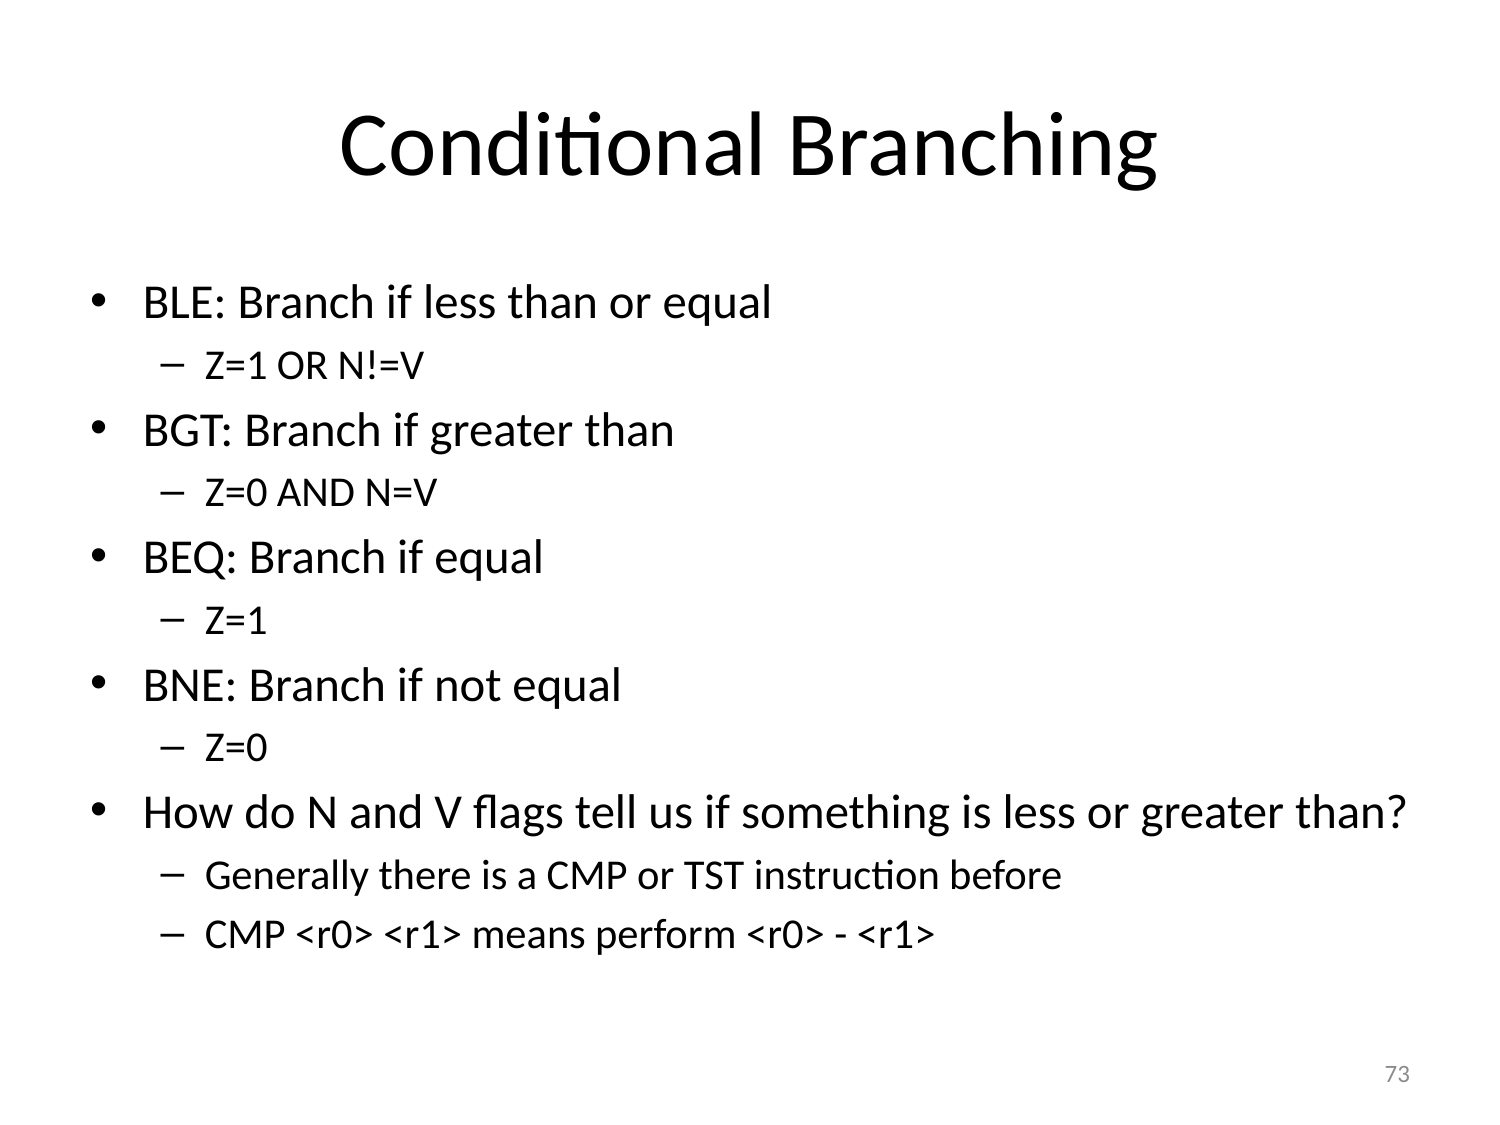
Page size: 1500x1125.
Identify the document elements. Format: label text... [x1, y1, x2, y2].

title Conditional Branching [75, 45, 1425, 233]
slide_number 73 [1074, 1042, 1425, 1103]
list BLE: Branch if less than or equal Z=1 OR N!=V BGT: Branch if greater than Z=0 AND N=V BEQ: Branch if equal Z=1 BNE: Branch if not equal Z=0 How do N and V flags tell us if something is less or greater than? Generally there is a CMP or TST instruction before CMP <r0> <r1> means perform <r0> - <r1> [75, 262, 1425, 1005]
